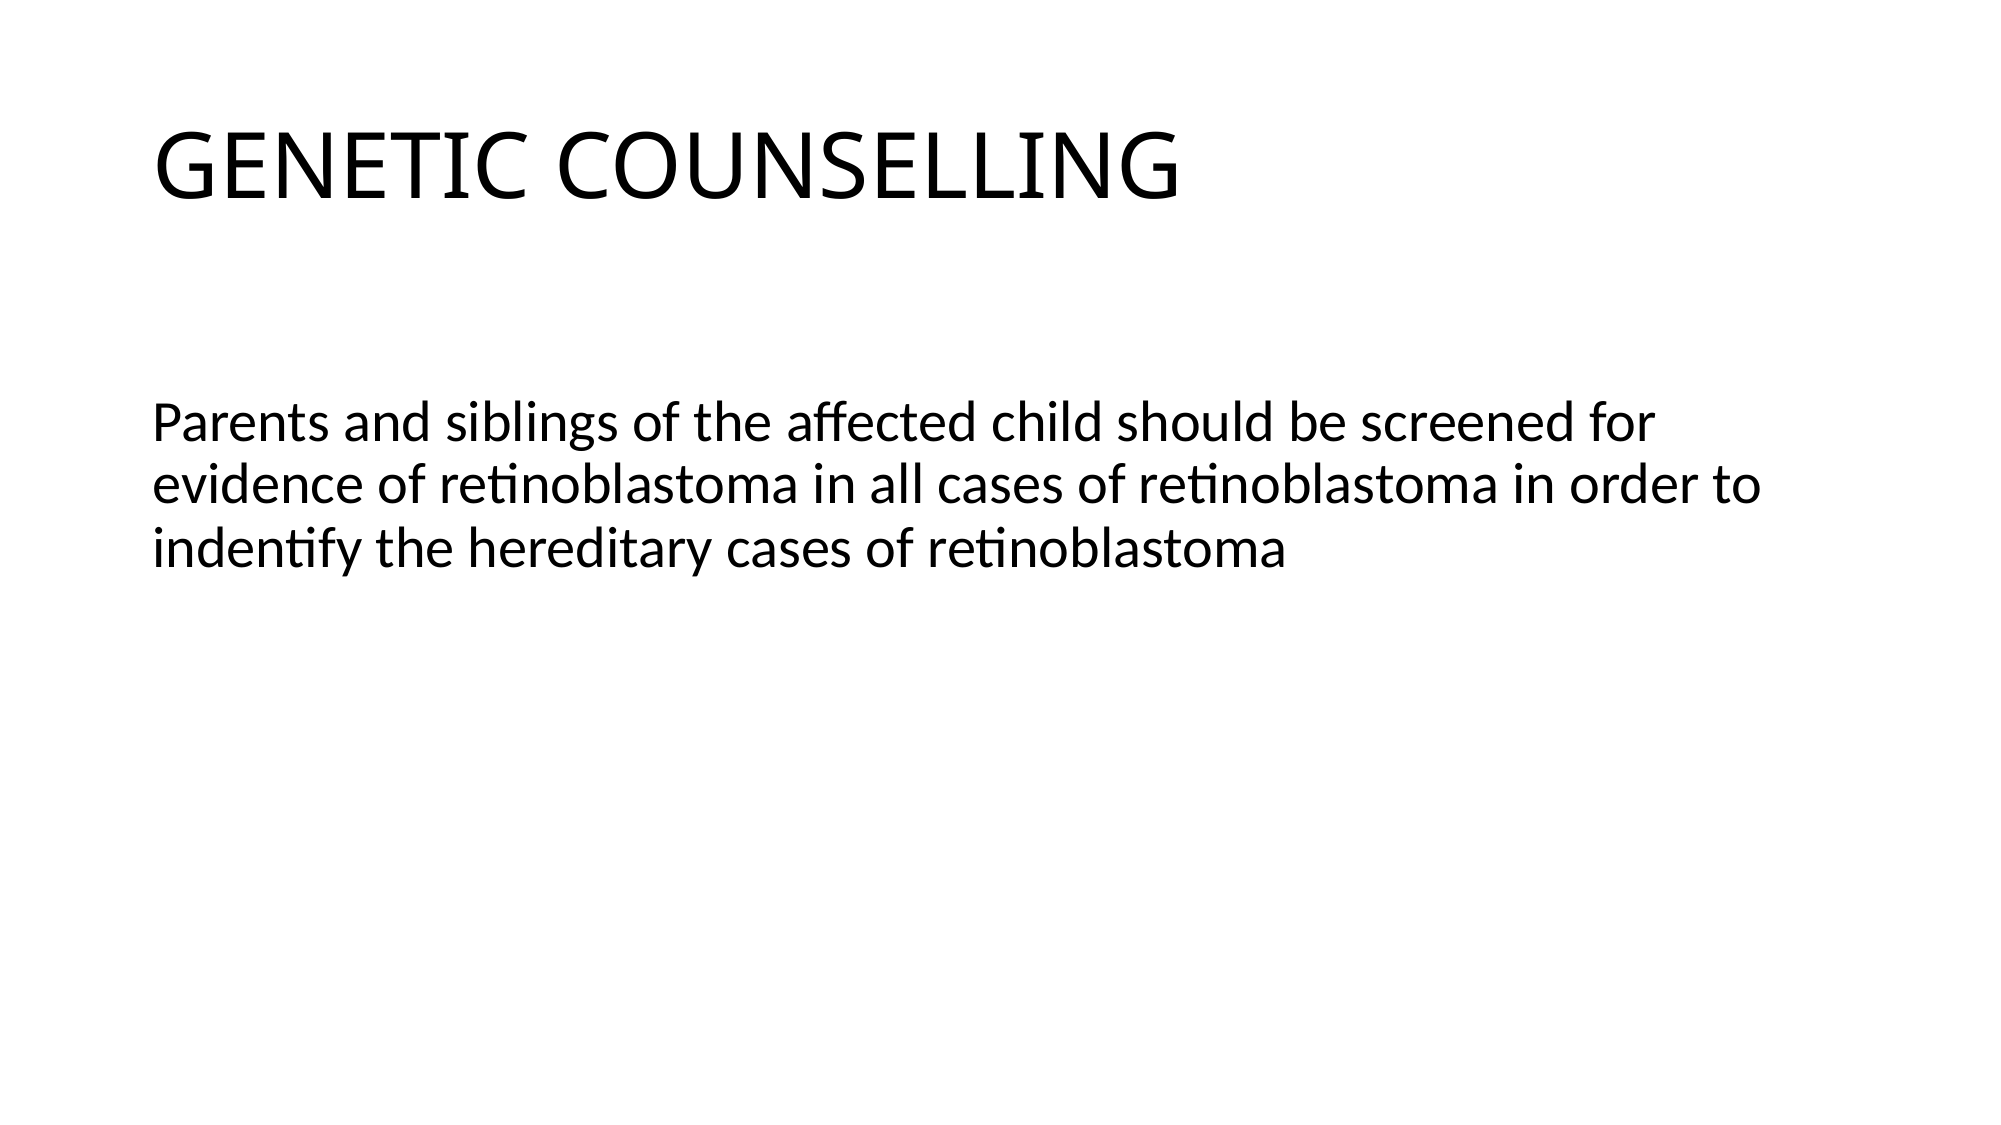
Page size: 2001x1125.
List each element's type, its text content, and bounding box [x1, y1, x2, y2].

title GENETIC COUNSELLING [137, 59, 1863, 278]
list Parents and siblings of the affected child should be screened for evidence of retinoblastoma in all cases of retinoblastoma in order to indentify the hereditary cases of retinoblastoma [137, 299, 1863, 1014]
